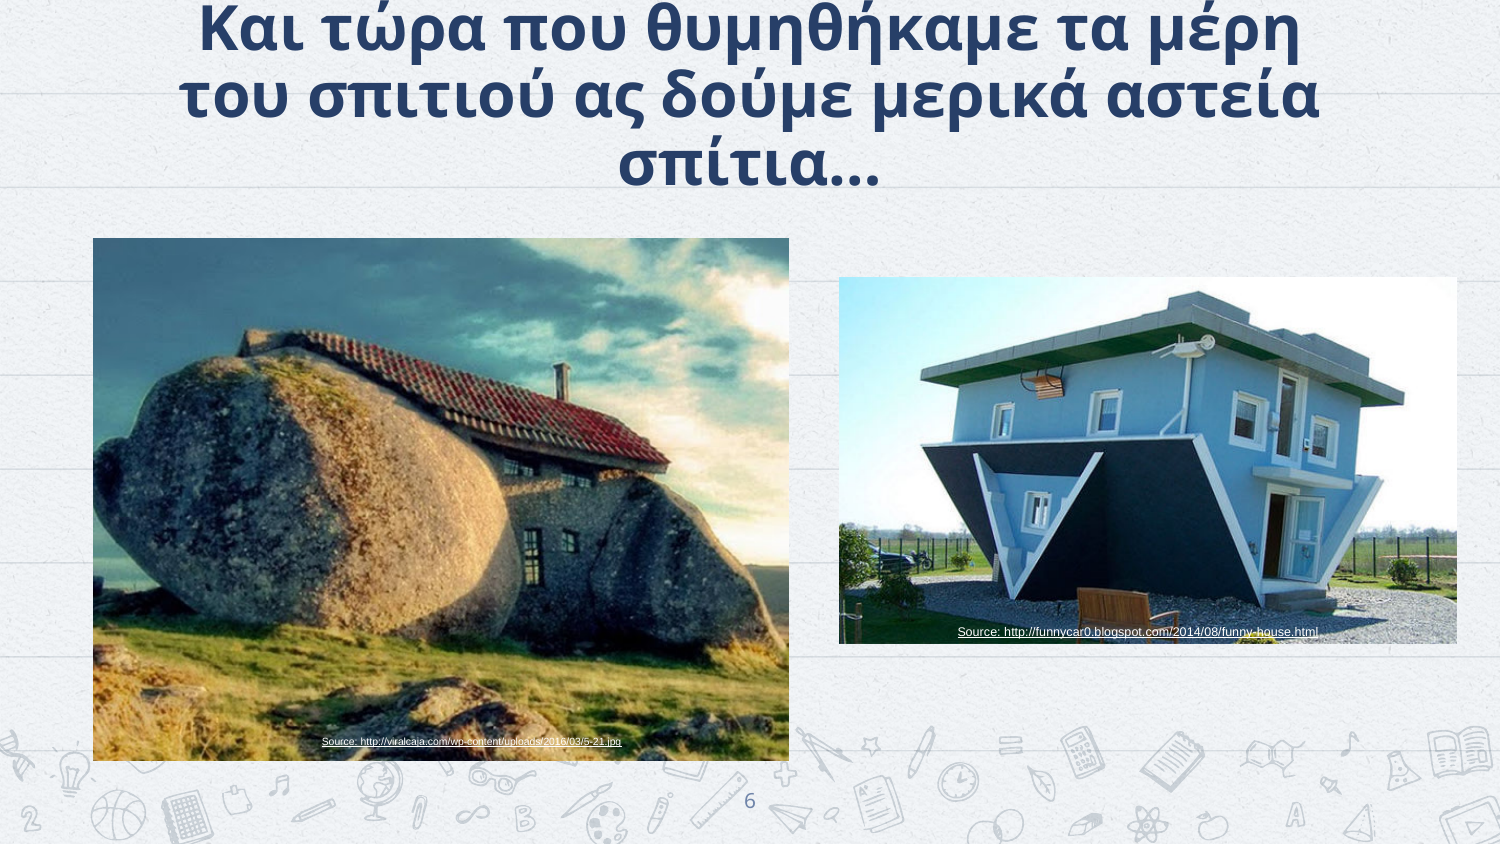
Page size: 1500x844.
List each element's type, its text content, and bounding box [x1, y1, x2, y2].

title Και τώρα που θυμηθήκαμε τα μέρη του σπιτιού ας δούμε μερικά αστεία σπίτια… [168, 108, 1332, 199]
picture [0, 0, 1500, 844]
slide_number 6 [705, 779, 795, 825]
